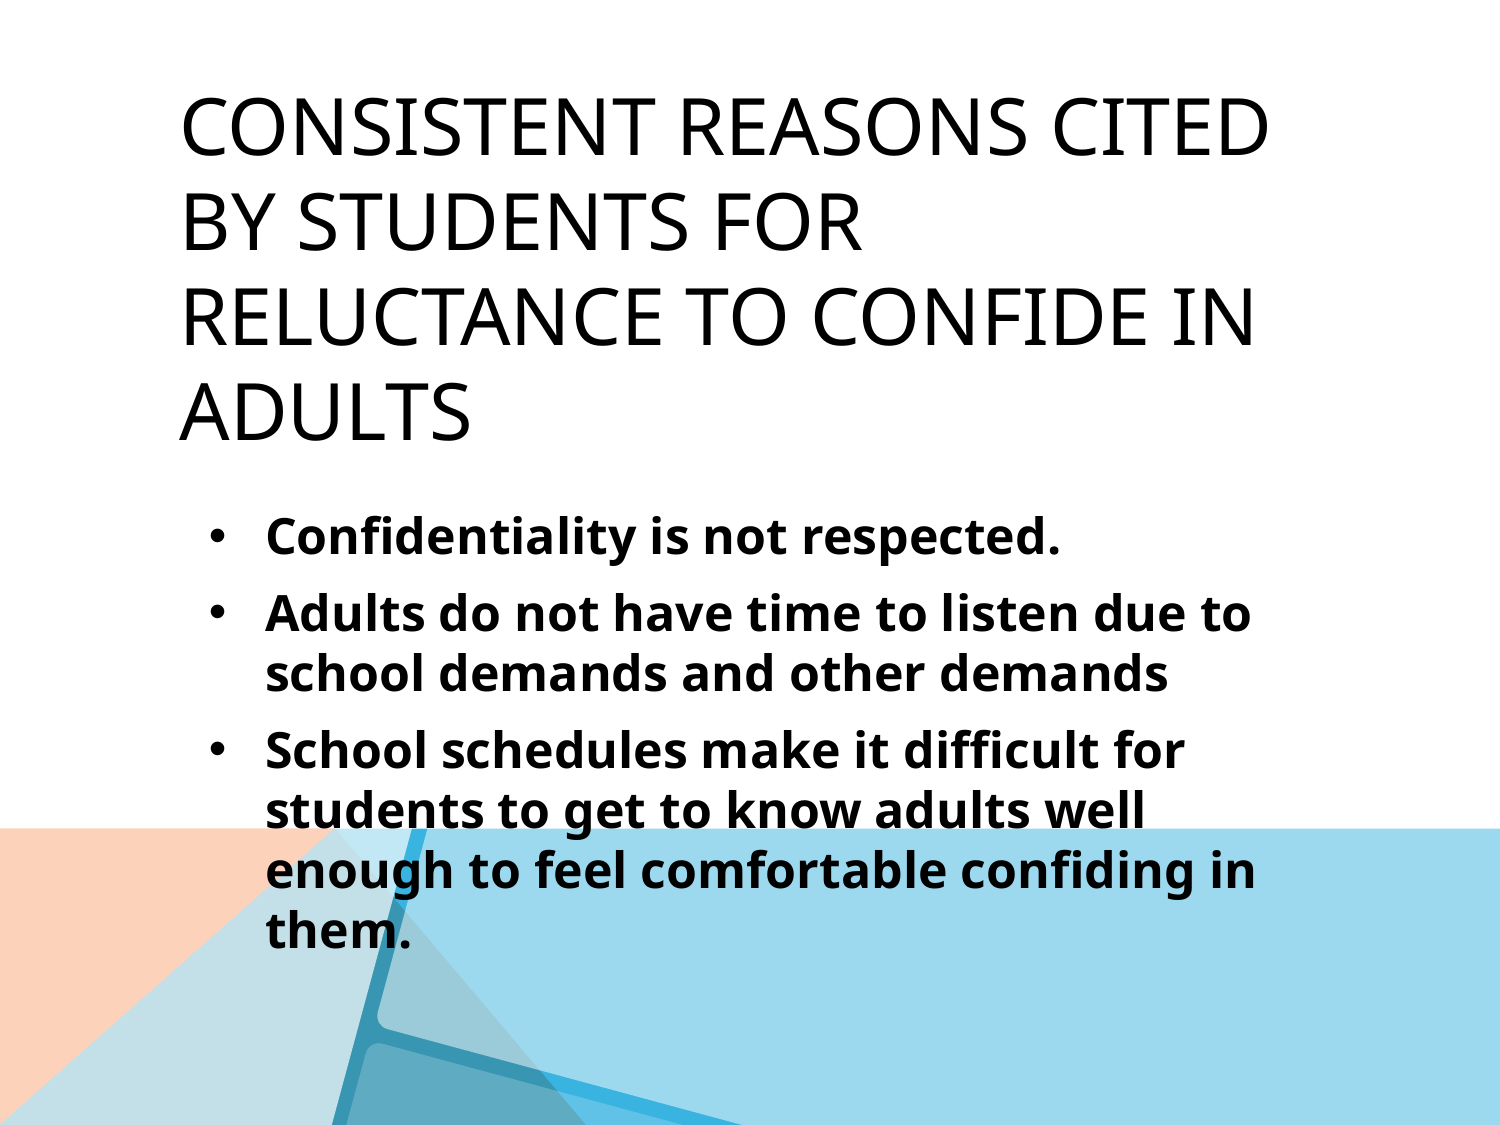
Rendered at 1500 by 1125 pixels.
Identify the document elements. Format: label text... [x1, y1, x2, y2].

title Consistent reasons cited by students for reluctance to confide in Adults [164, 80, 1294, 452]
list Confidentiality is not respected. Adults do not have time to listen due to school demands and other demands School schedules make it difficult for students to get to know adults well enough to feel comfortable confiding in them. [193, 497, 1294, 1074]
